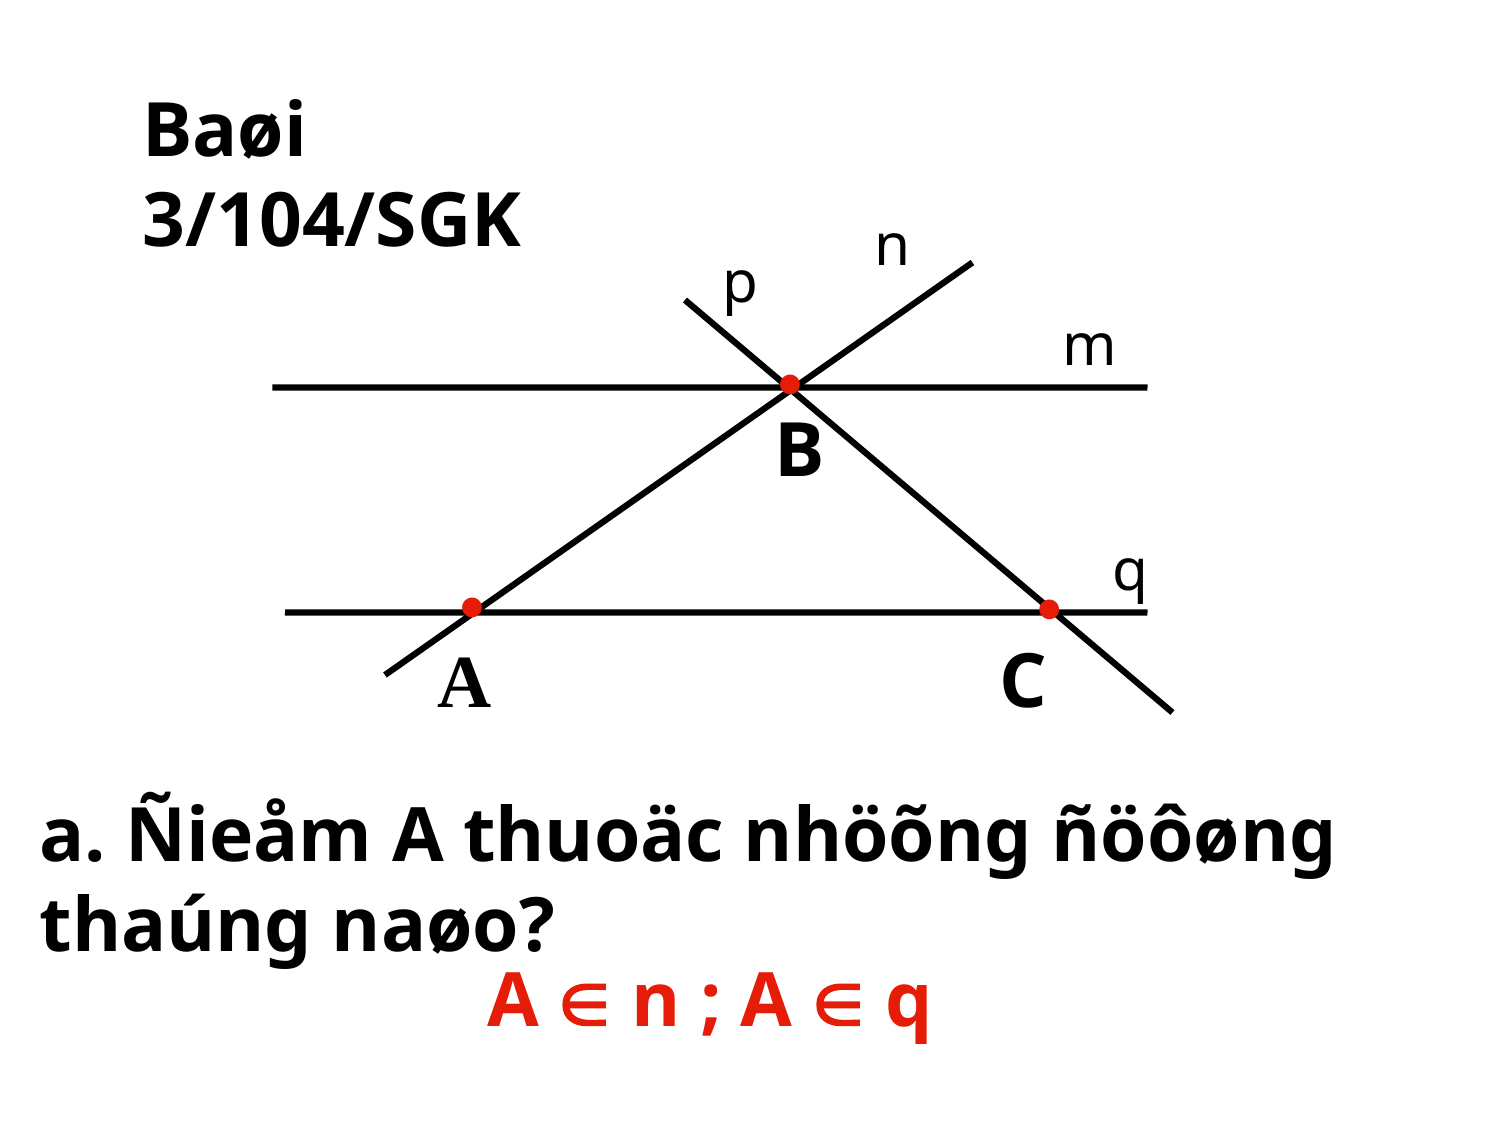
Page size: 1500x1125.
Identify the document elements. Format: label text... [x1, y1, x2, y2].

text_box C [984, 624, 1185, 730]
text_box A  n ; A  q [472, 902, 973, 1090]
text_box Baøi 3/104/SGK [127, 74, 678, 269]
text_box p [707, 236, 908, 322]
text_box A [422, 624, 623, 730]
text_box B [759, 394, 960, 499]
text_box n [860, 200, 1060, 285]
text_box  [447, 562, 535, 624]
text_box q [1097, 525, 1298, 610]
text_box a. Ñieåm A thuoäc nhöõng ñöôøng thaúng naøo? [24, 832, 1498, 920]
text_box  [1024, 564, 1113, 624]
text_box m [1047, 299, 1248, 385]
text_box  [765, 339, 854, 394]
